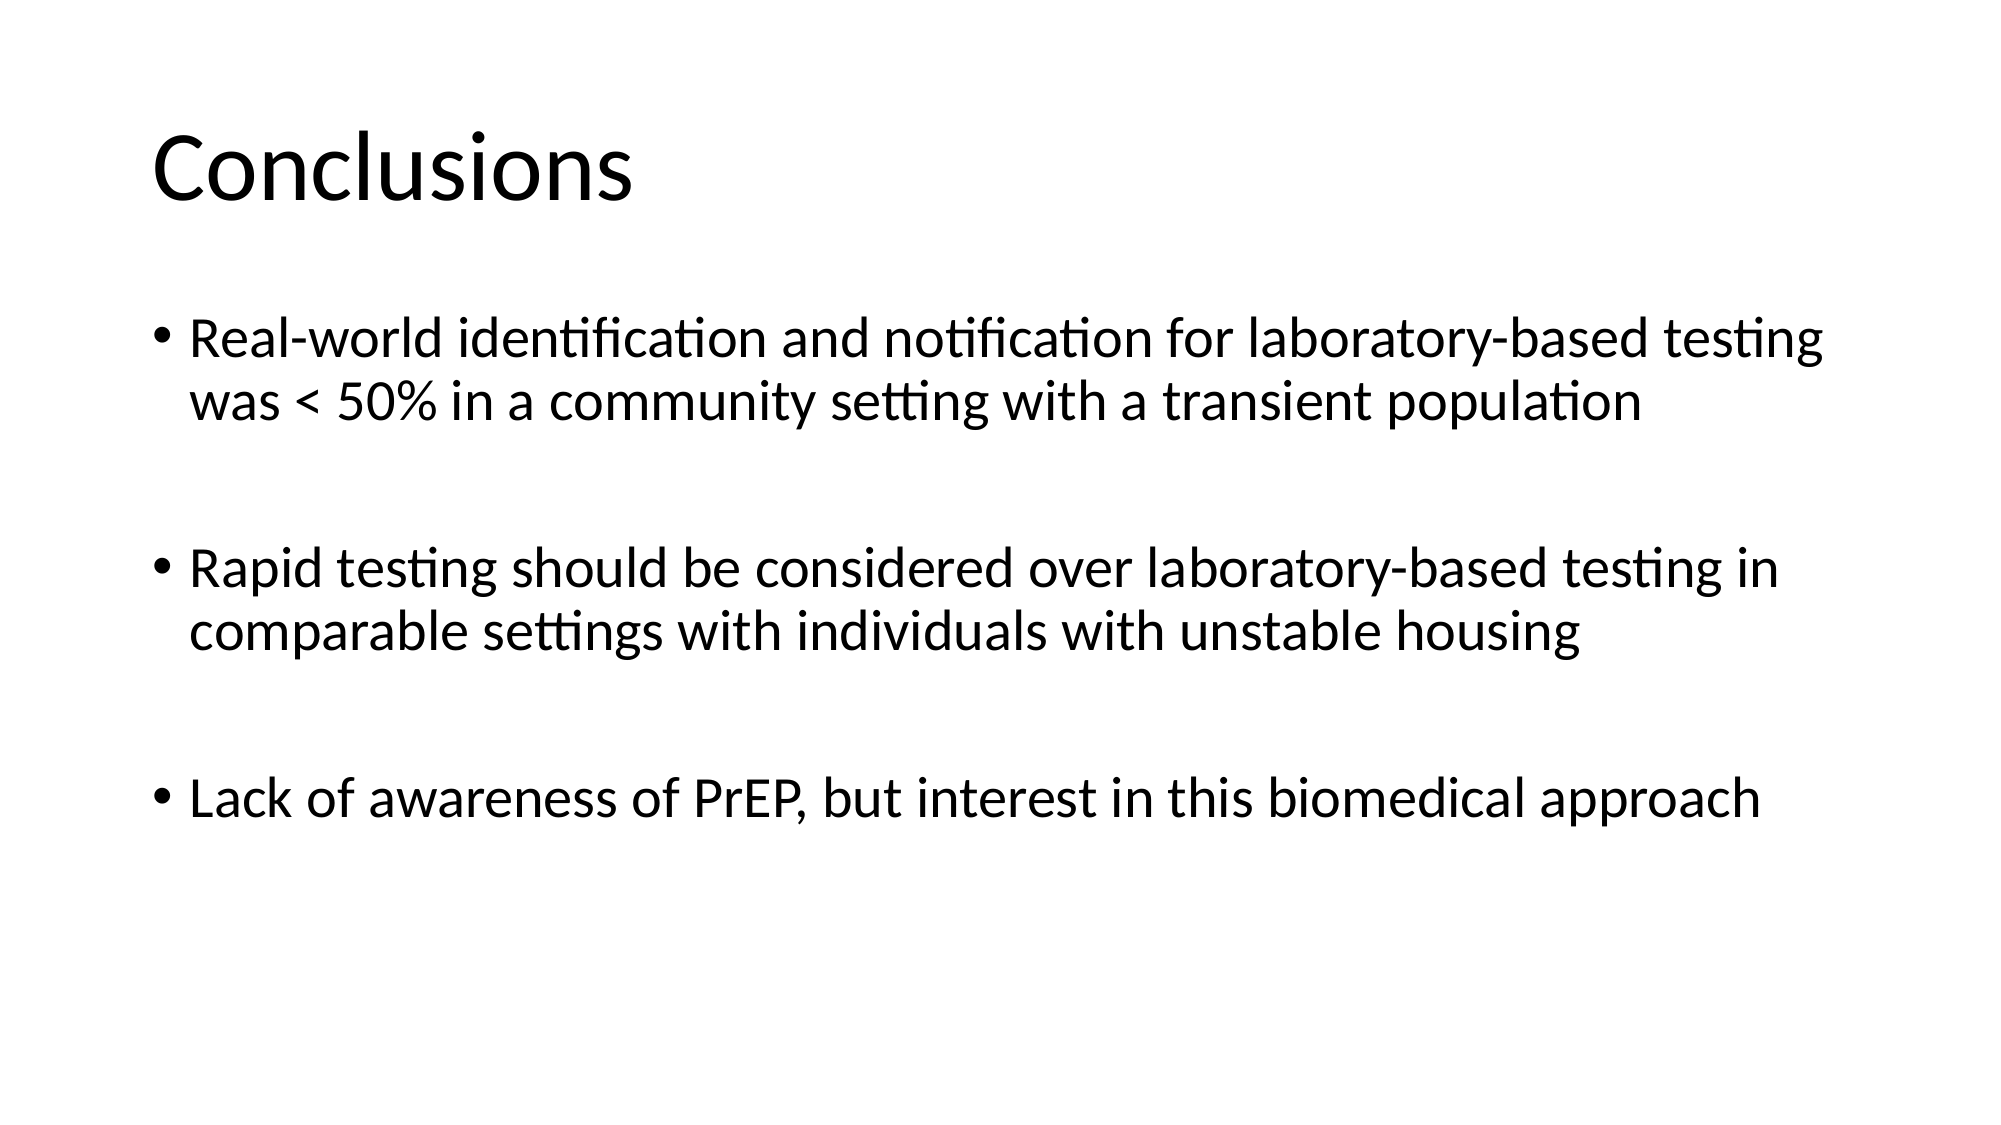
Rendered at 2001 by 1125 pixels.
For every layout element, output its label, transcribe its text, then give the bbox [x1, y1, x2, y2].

title Conclusions [137, 59, 1863, 278]
list Real-world identification and notification for laboratory-based testing was < 50% in a community setting with a transient population Rapid testing should be considered over laboratory-based testing in comparable settings with individuals with unstable housing Lack of awareness of PrEP, but interest in this biomedical approach [137, 299, 1863, 1014]
